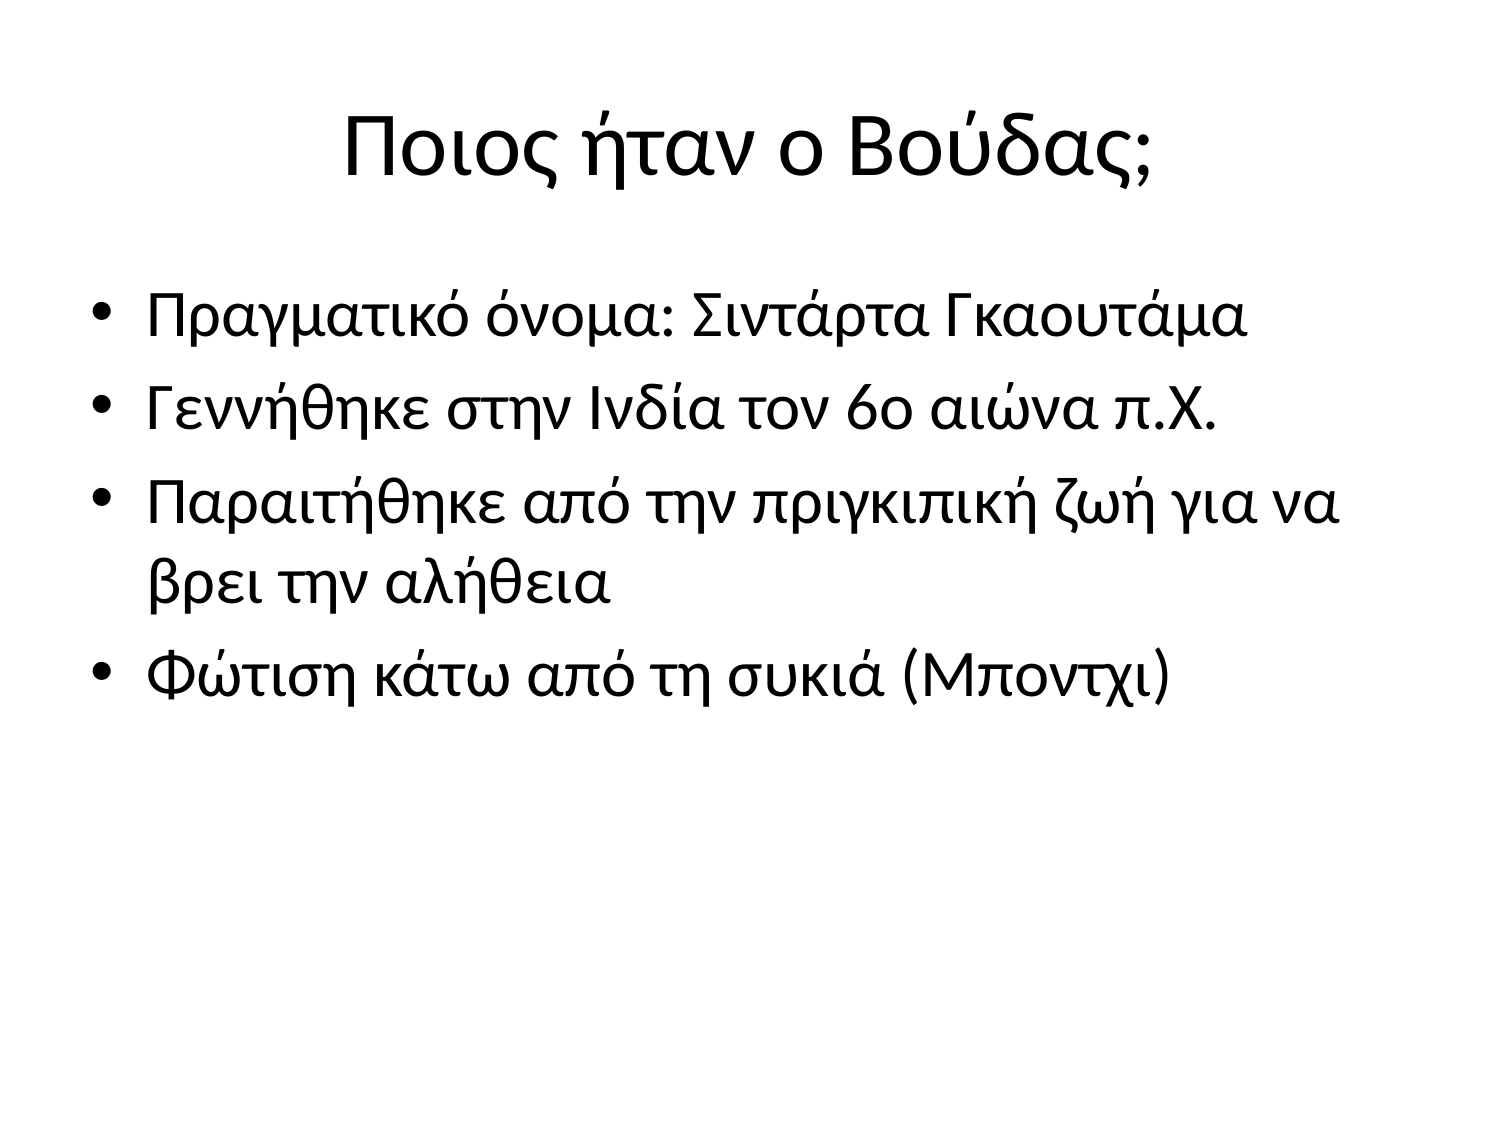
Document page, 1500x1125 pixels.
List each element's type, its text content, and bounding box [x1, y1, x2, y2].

title Ποιος ήταν ο Βούδας; [75, 45, 1425, 233]
list Πραγματικό όνομα: Σιντάρτα Γκαουτάμα Γεννήθηκε στην Ινδία τον 6ο αιώνα π.Χ. Παραιτήθηκε από την πριγκιπική ζωή για να βρει την αλήθεια Φώτιση κάτω από τη συκιά (Μποντχι) [75, 262, 1425, 1005]
